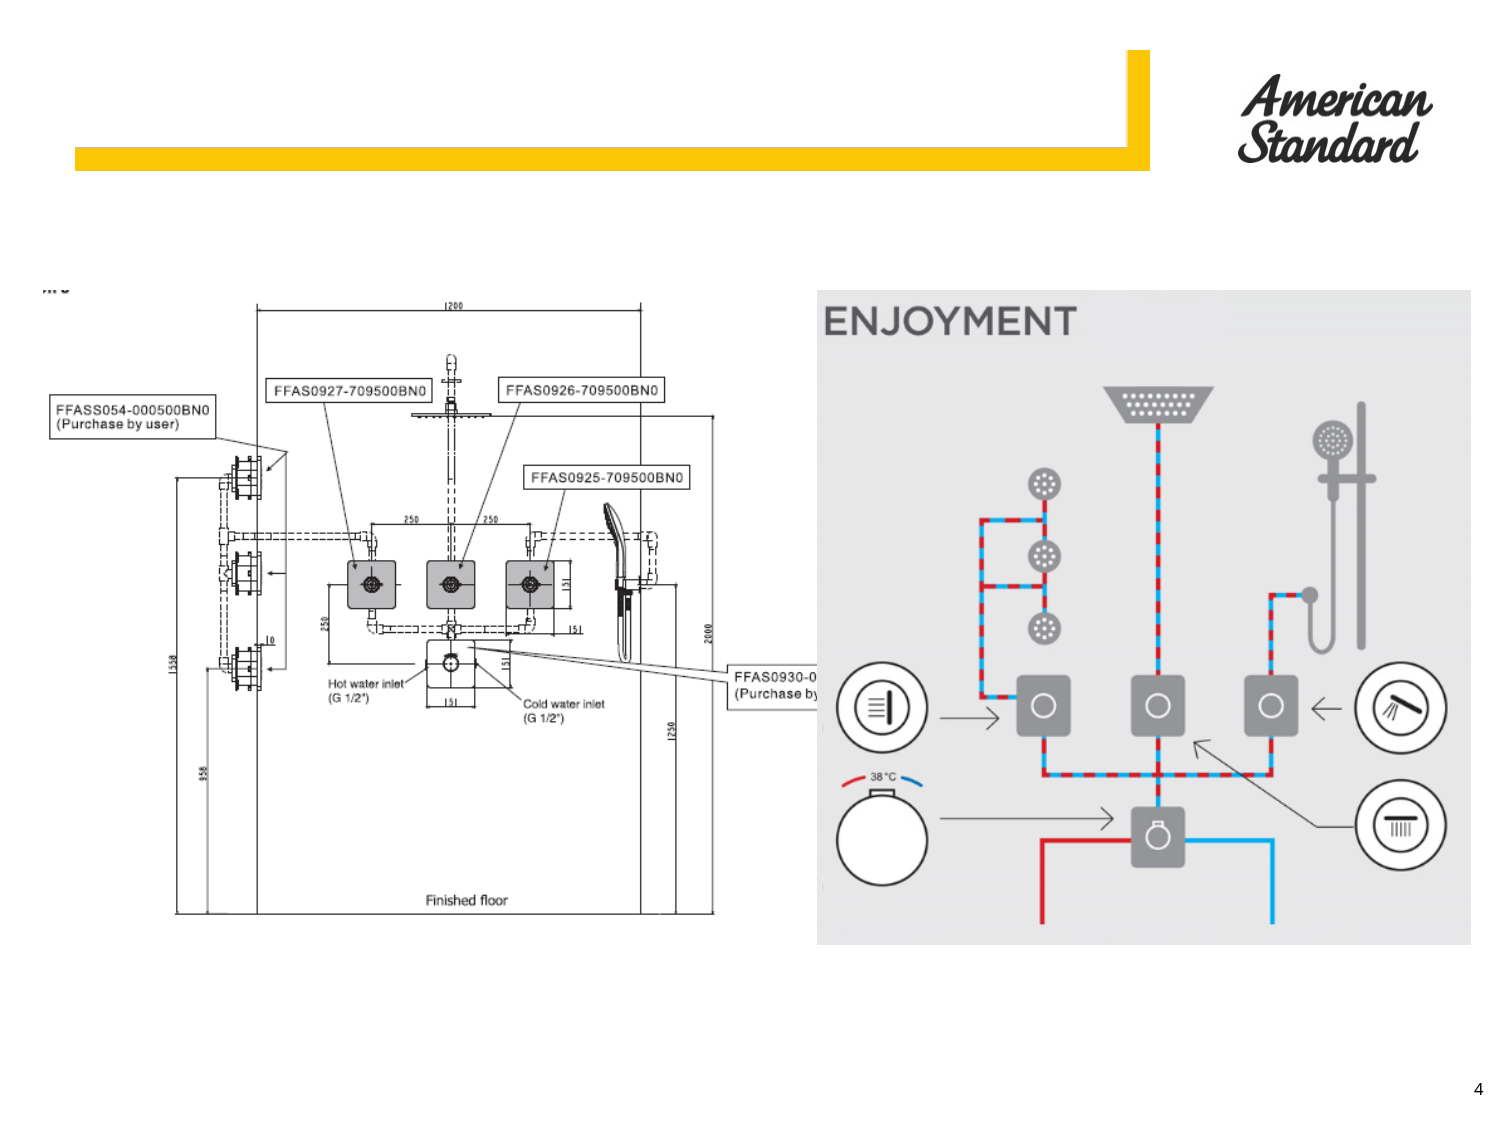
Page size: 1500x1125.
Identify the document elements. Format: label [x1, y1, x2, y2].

picture [1238, 74, 1433, 163]
picture [42, 289, 1471, 945]
